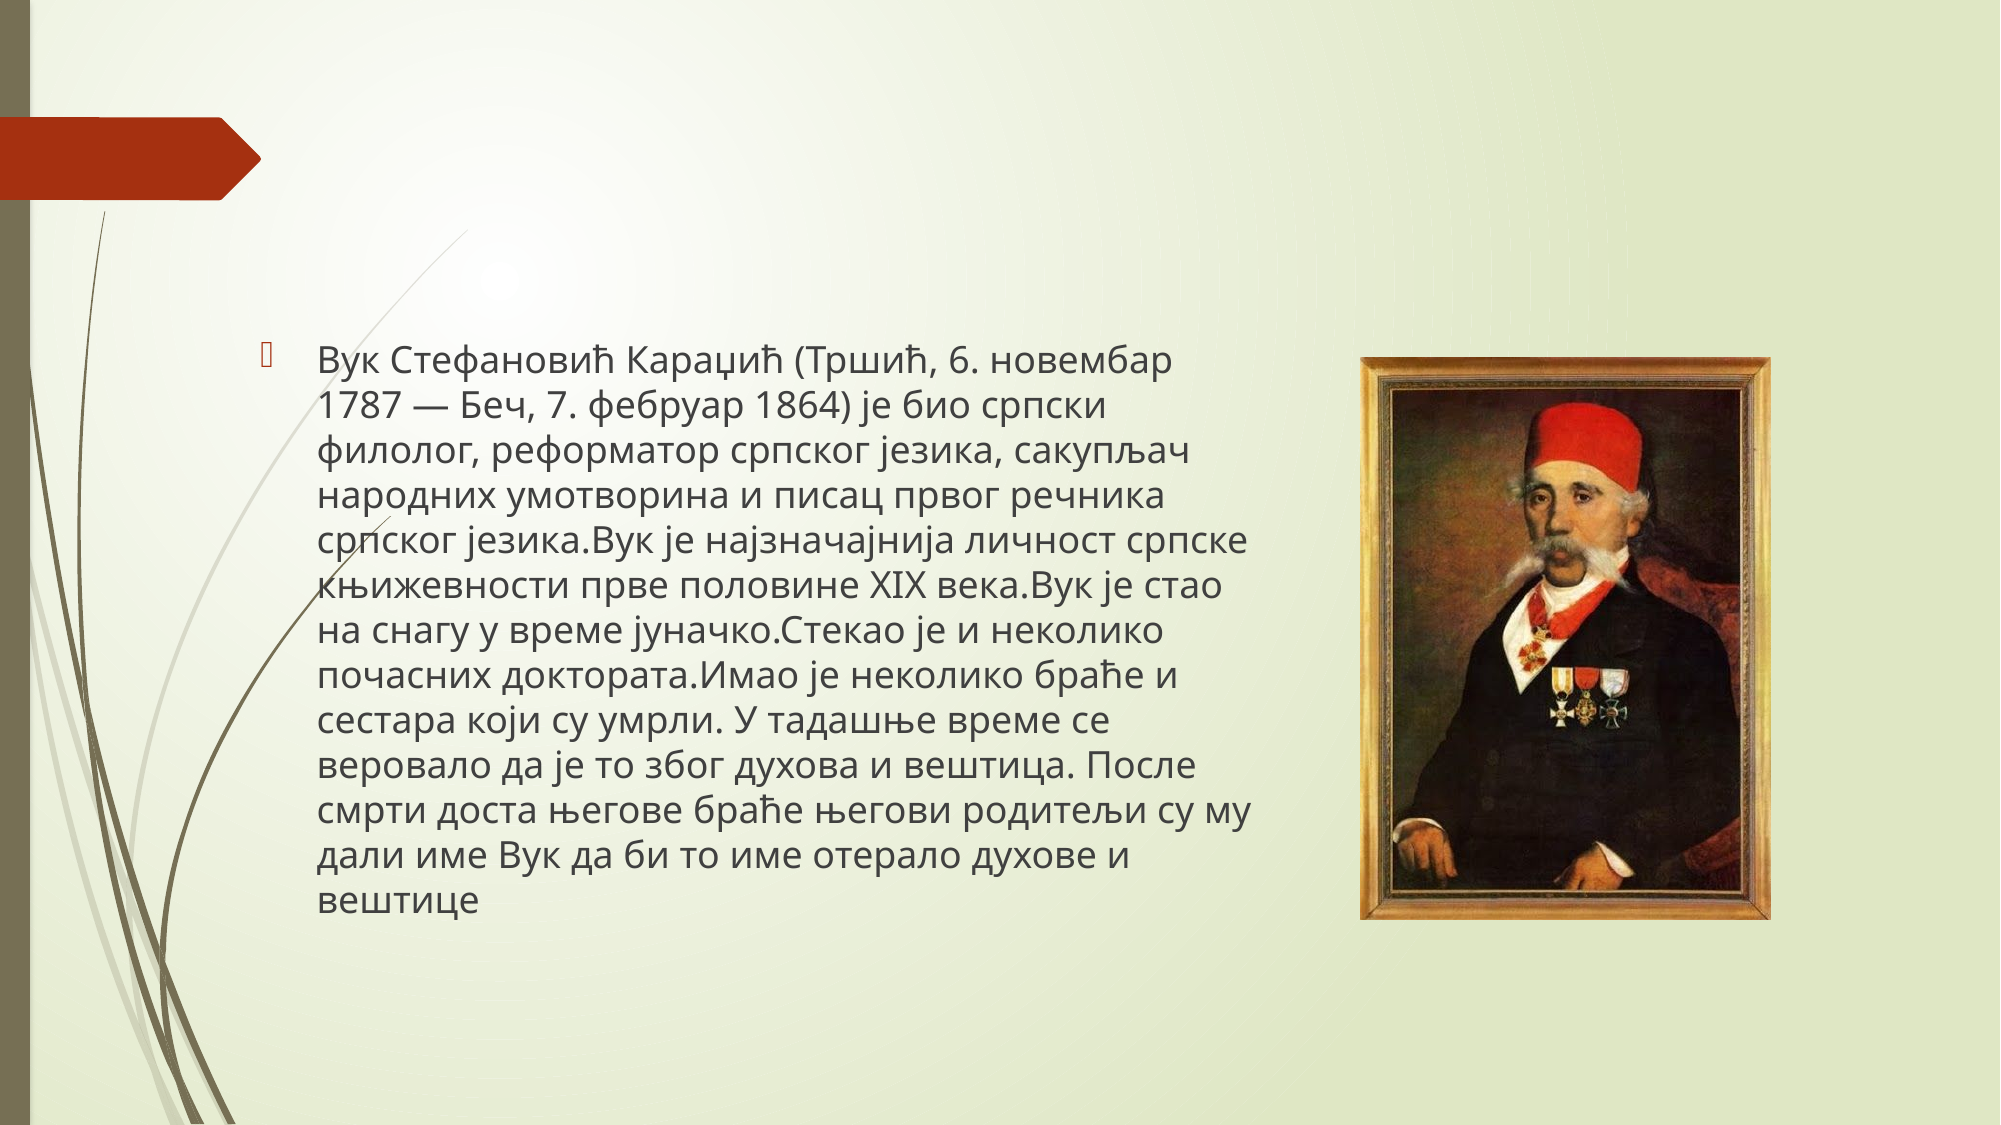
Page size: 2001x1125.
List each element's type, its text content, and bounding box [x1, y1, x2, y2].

picture [1360, 357, 1771, 920]
list Вук Стефановић Караџић (Тршић, 6. новембар 1787 — Беч, 7. фебруар 1864) је био српски филолог, реформатор српског језика, сакупљач народних умотворина и писац првог речника српског језика.Вук је најзначајнија личност српске књижевности прве половине XIX века.Вук је стао на снагу у време јуначко.Стекао је и неколико почасних доктората.Имао је неколико браће и сестара који су умрли. У тадашње време се веровало да је то због духова и вештица. После смрти доста његове браће његови родитељи су му дали име Вук да би то име отерало духове и вештице [245, 328, 1270, 949]
